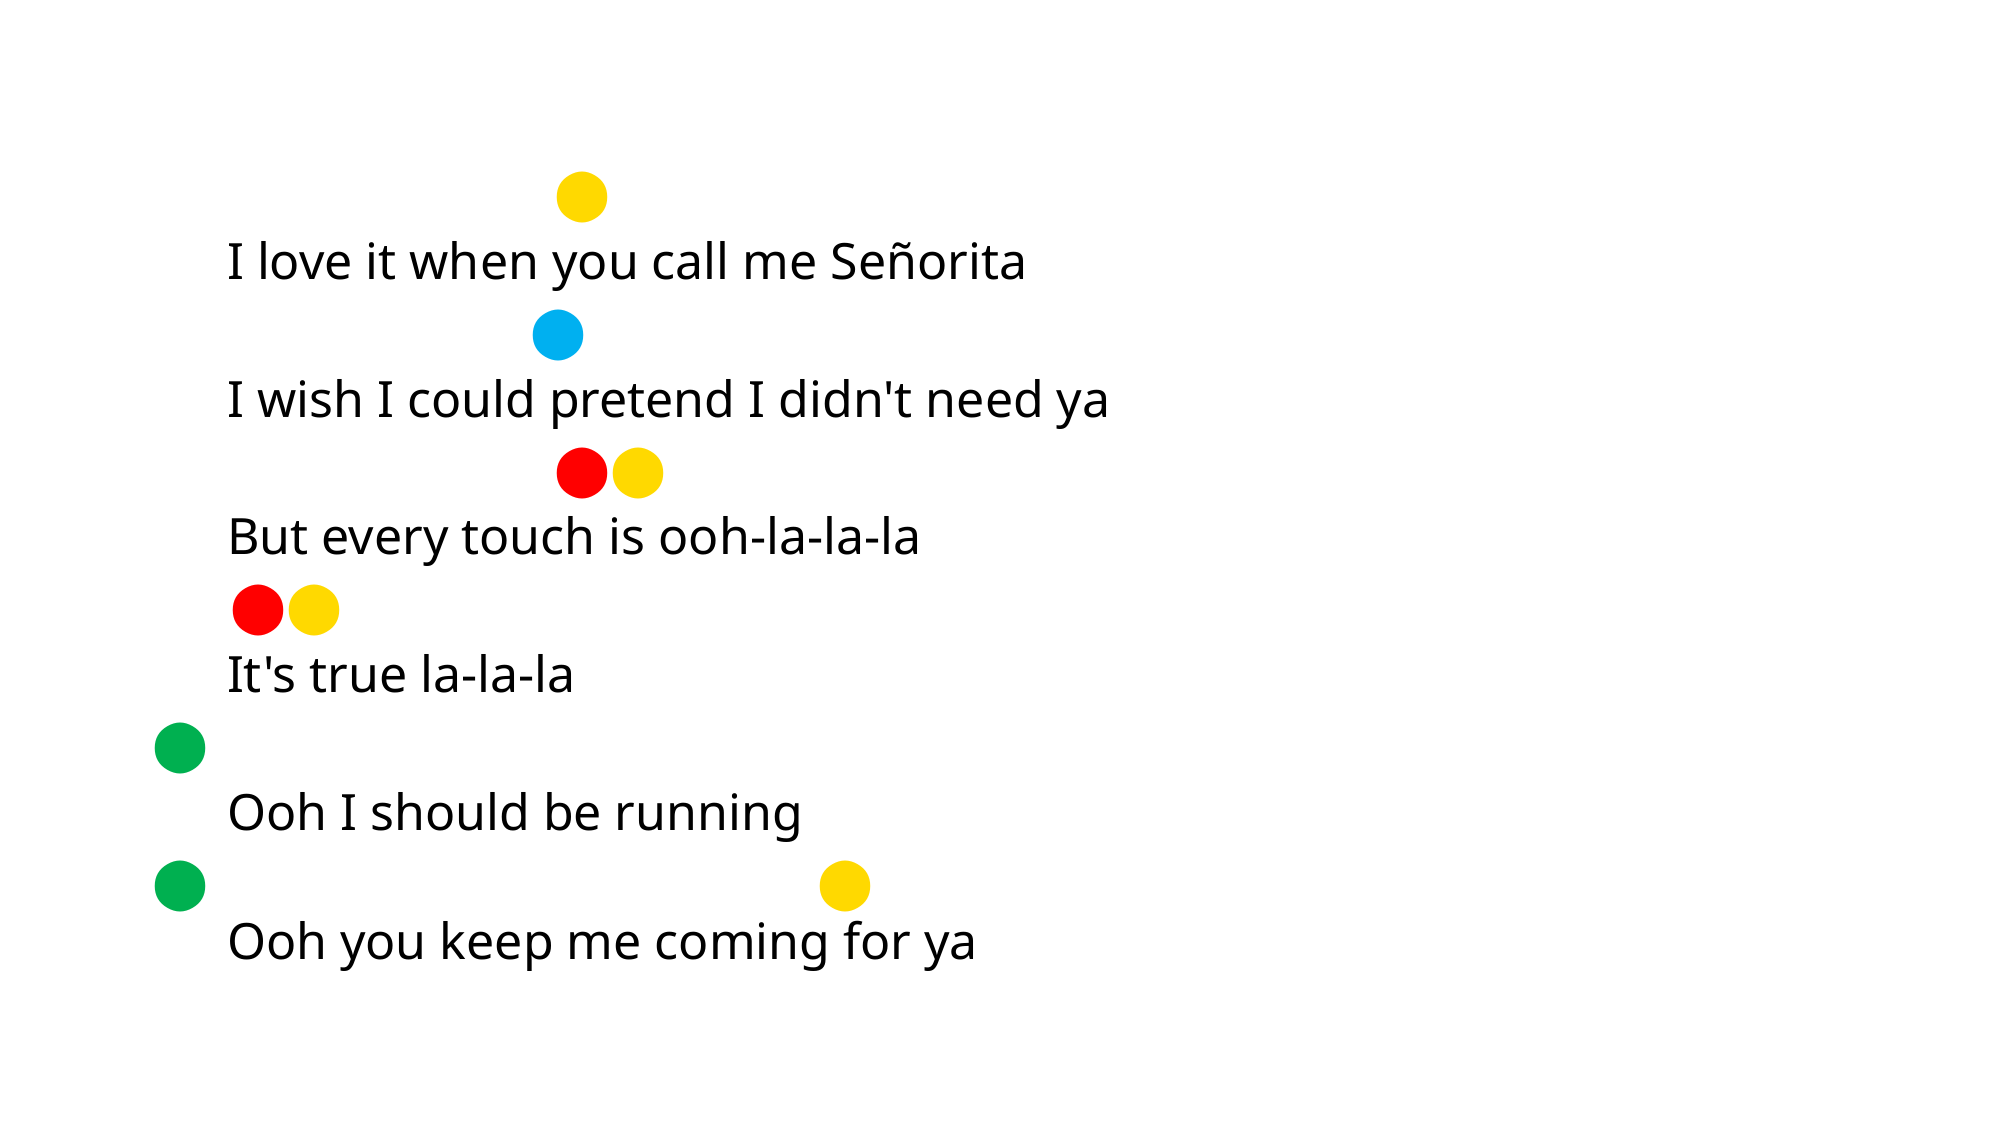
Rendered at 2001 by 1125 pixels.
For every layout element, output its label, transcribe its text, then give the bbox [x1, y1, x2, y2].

text_box ⬤ I love it when you call me Señorita ⬤ I wish I could pretend I didn't need ya ⬤⬤ But every touch is ooh-la-la-la ⬤⬤ It's true la-la-la ⬤ Ooh I should be running ⬤ ⬤ Ooh you keep me coming for ya [137, 143, 1781, 1038]
